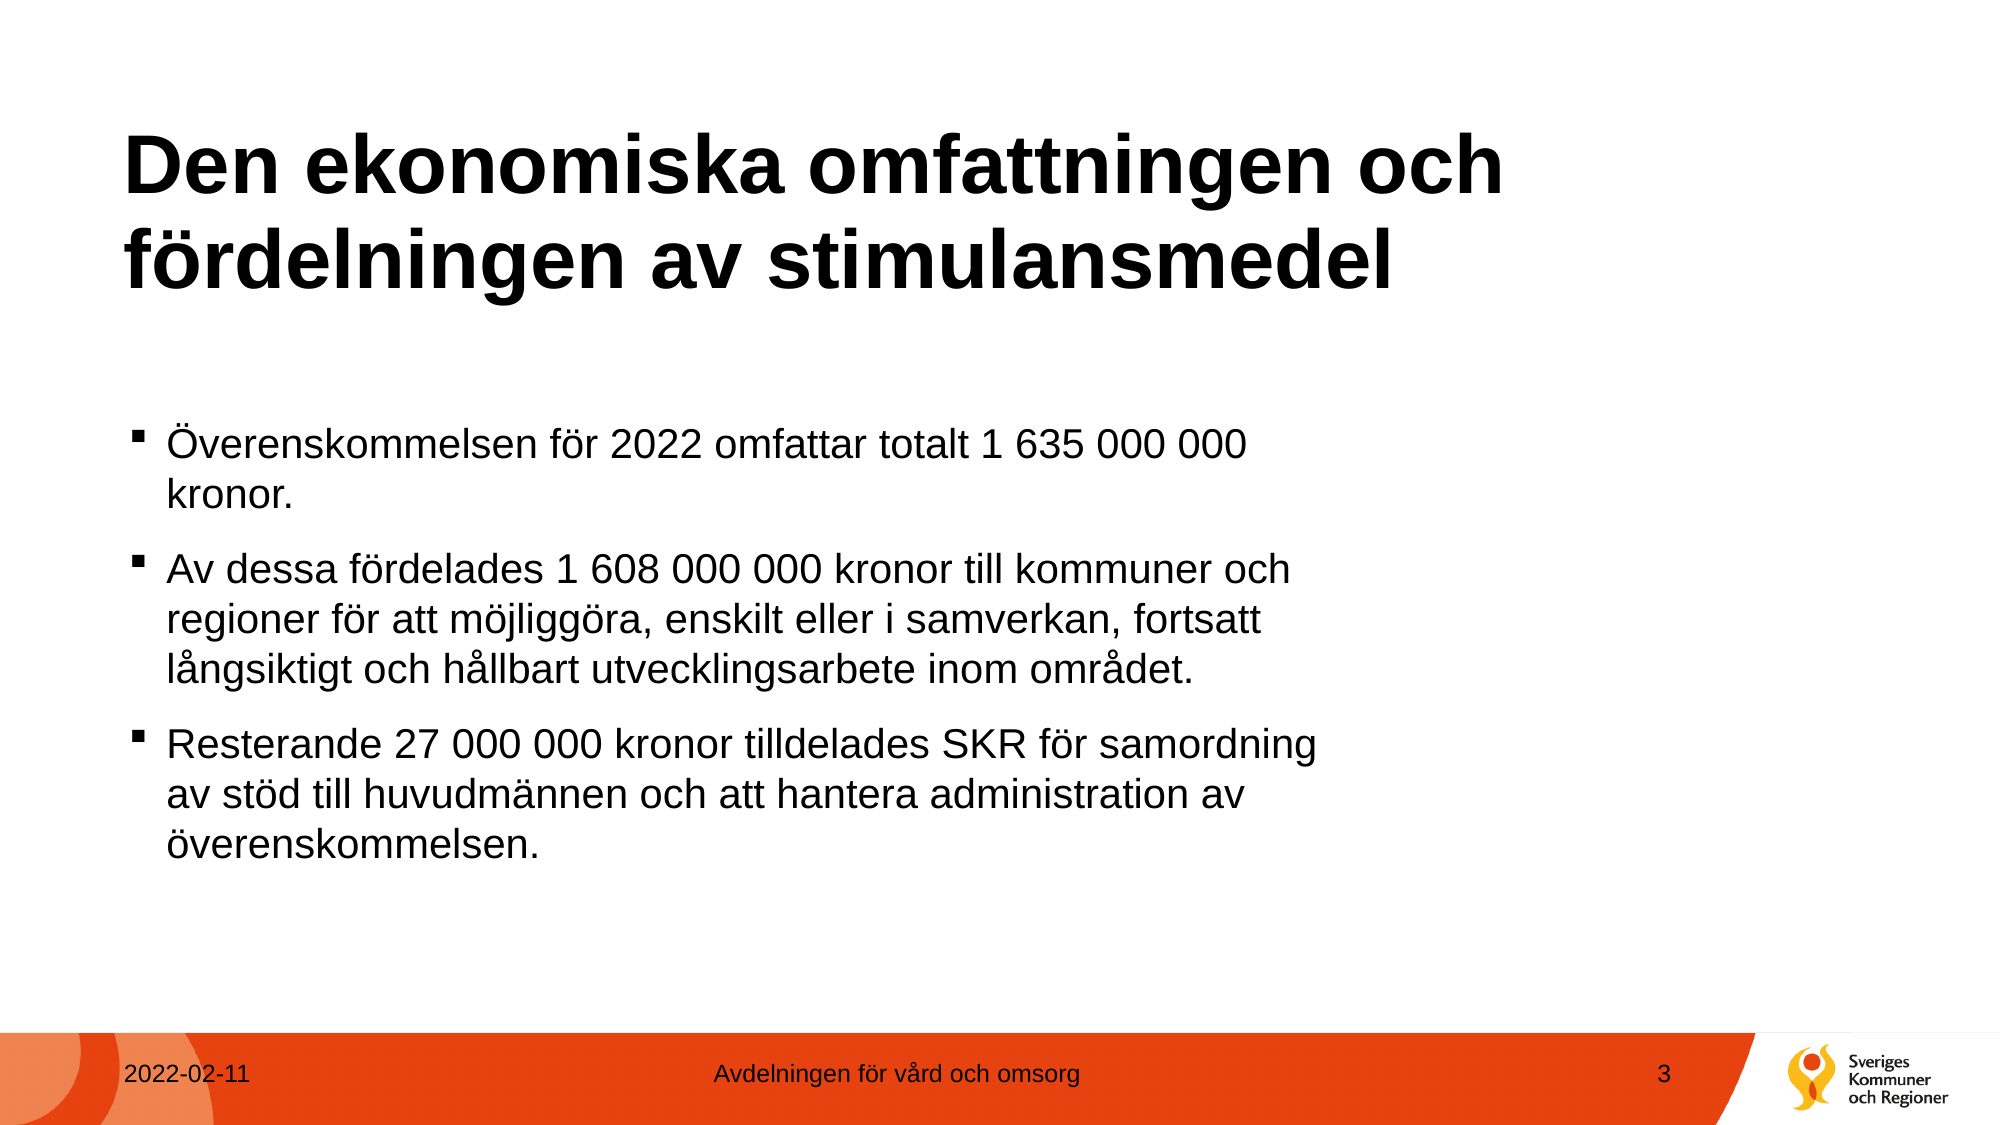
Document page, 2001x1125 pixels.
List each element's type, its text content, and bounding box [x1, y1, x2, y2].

title Den ekonomiska omfattningen och fördelningen av stimulansmedel [108, 109, 1686, 293]
footer Avdelningen för vård och omsorg [403, 1042, 1393, 1103]
slide_number 3 [1477, 1042, 1687, 1103]
picture [0, 0, 2000, 1125]
list Överenskommelsen för 2022 omfattar totalt 1 635 000 000 kronor. Av dessa fördelades 1 608 000 000 kronor till kommuner och regioner för att möjliggöra, enskilt eller i samverkan, fortsatt långsiktigt och hållbart utvecklingsarbete inom området. Resterande 27 000 000 kronor tilldelades SKR för samordning av stöd till huvudmännen och att hantera administration av överenskommelsen. [108, 409, 1361, 894]
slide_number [108, 1042, 318, 1103]
